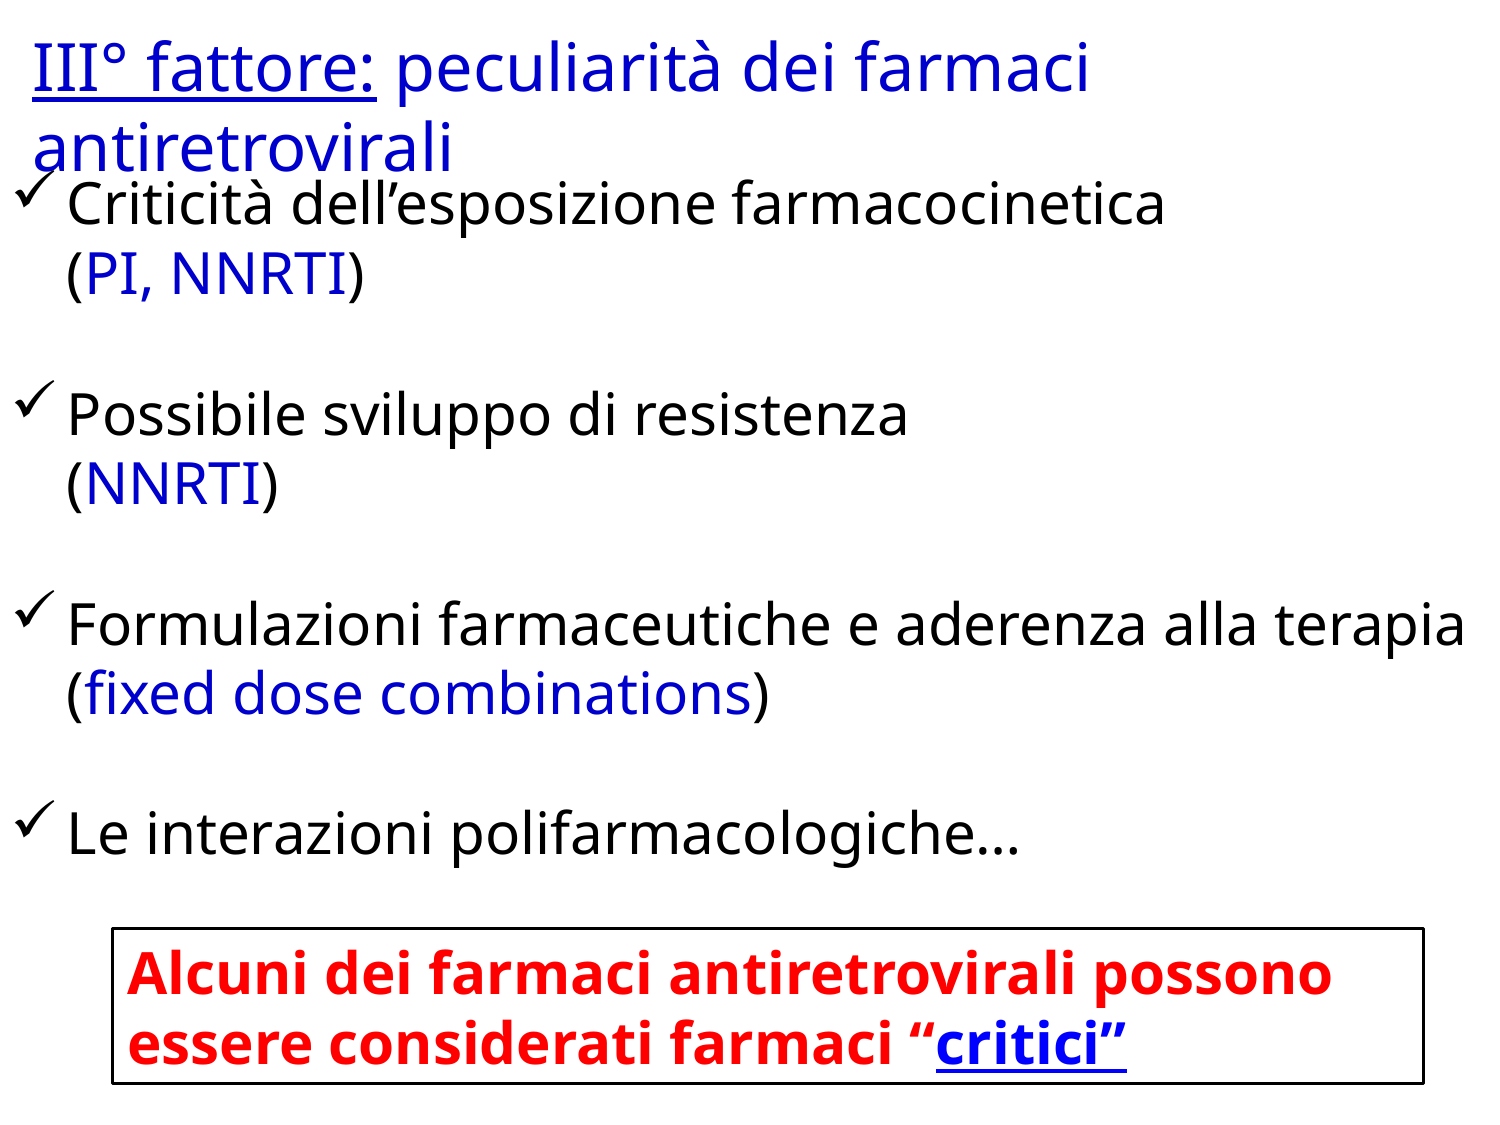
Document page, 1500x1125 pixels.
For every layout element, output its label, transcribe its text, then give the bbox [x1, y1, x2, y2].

text_box Alcuni dei farmaci antiretrovirali possono essere considerati farmaci “critici” [112, 928, 1424, 1084]
text_box Criticità dell’esposizione farmacocinetica (PI, NNRTI) Possibile sviluppo di resistenza (NNRTI) Formulazioni farmaceutiche e aderenza alla terapia (fixed dose combinations) Le interazioni polifarmacologiche… [0, 159, 1483, 874]
text_box III° fattore: peculiarità dei farmaci antiretrovirali [17, 17, 1483, 159]
